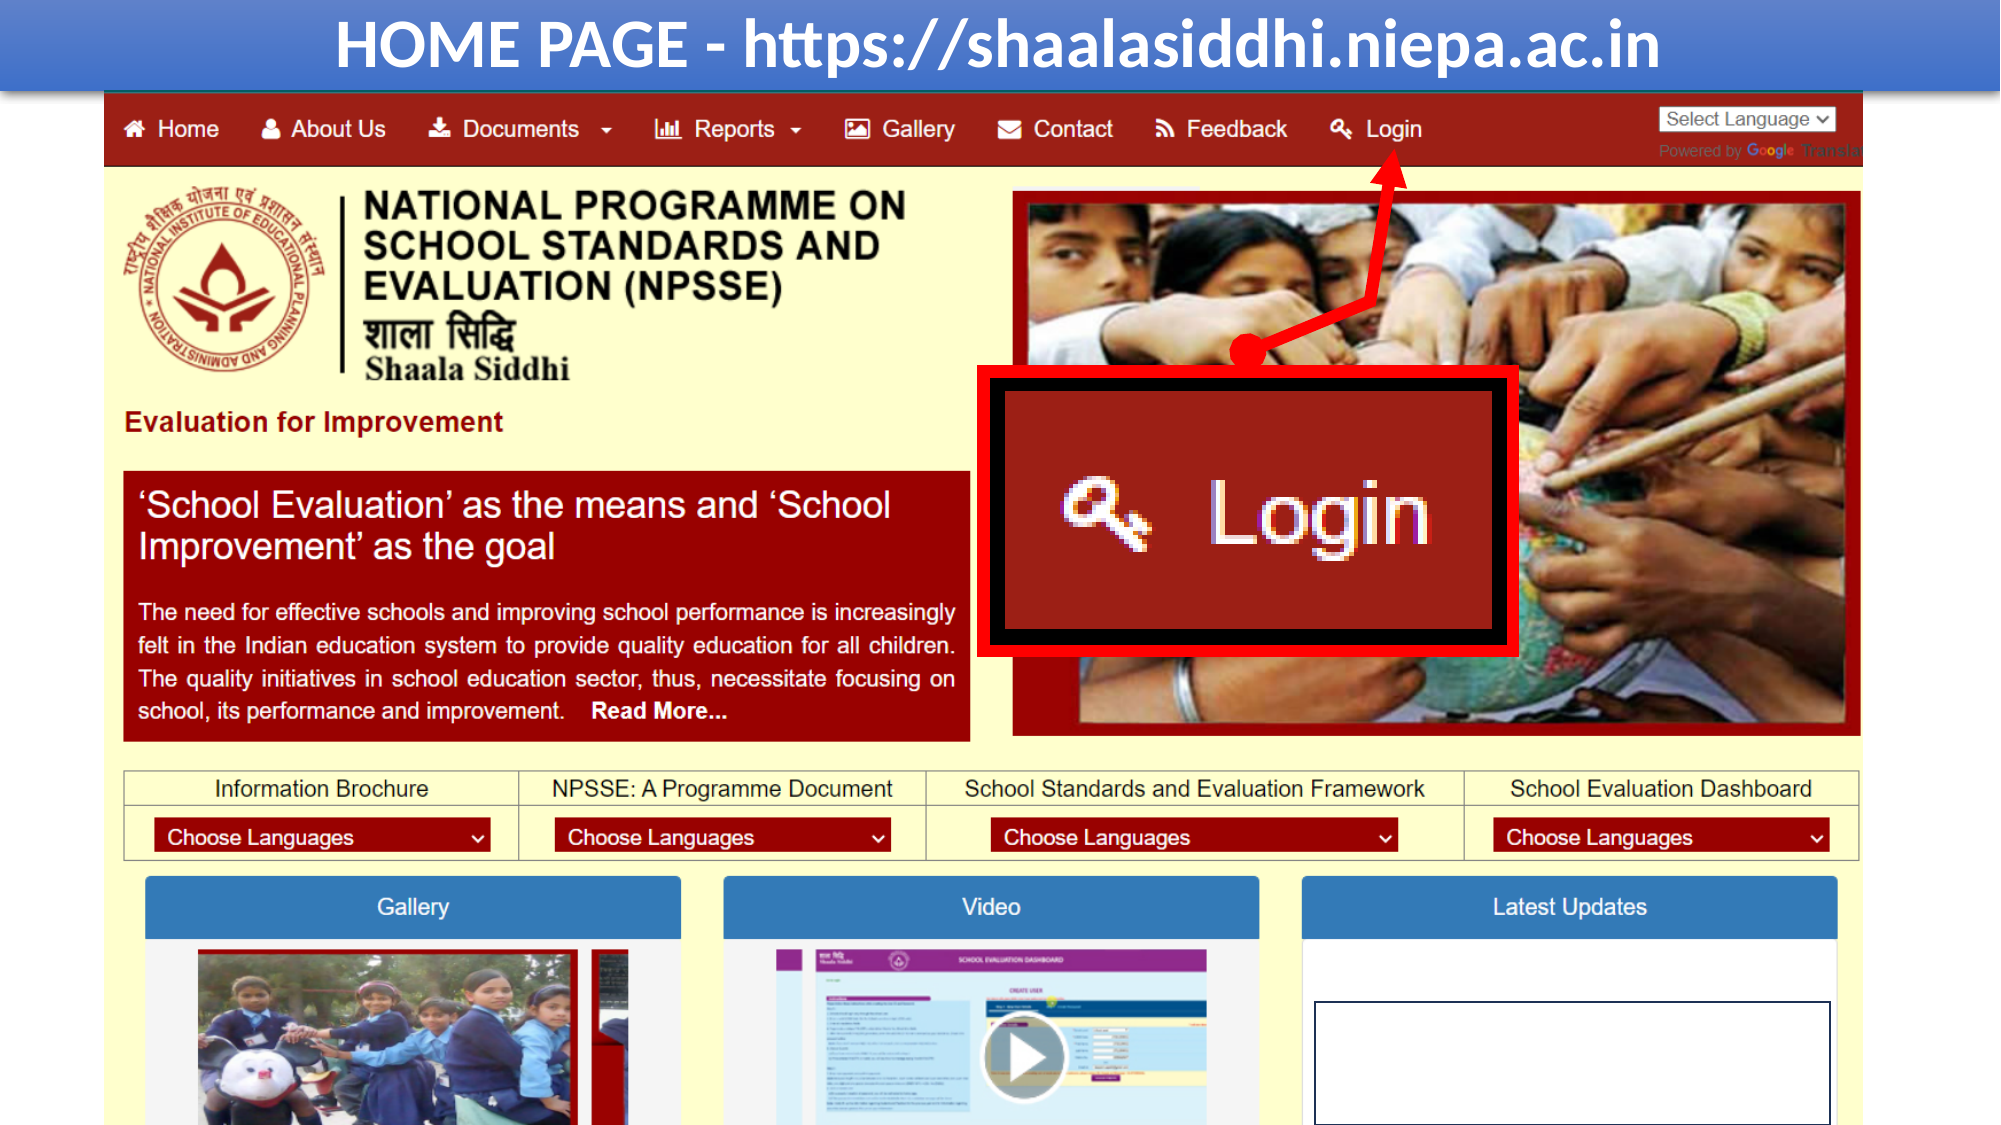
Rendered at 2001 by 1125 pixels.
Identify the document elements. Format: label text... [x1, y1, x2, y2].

title HOME PAGE - https://shaalasiddhi.niepa.ac.in [0, 0, 2000, 91]
picture [104, 90, 1863, 1125]
